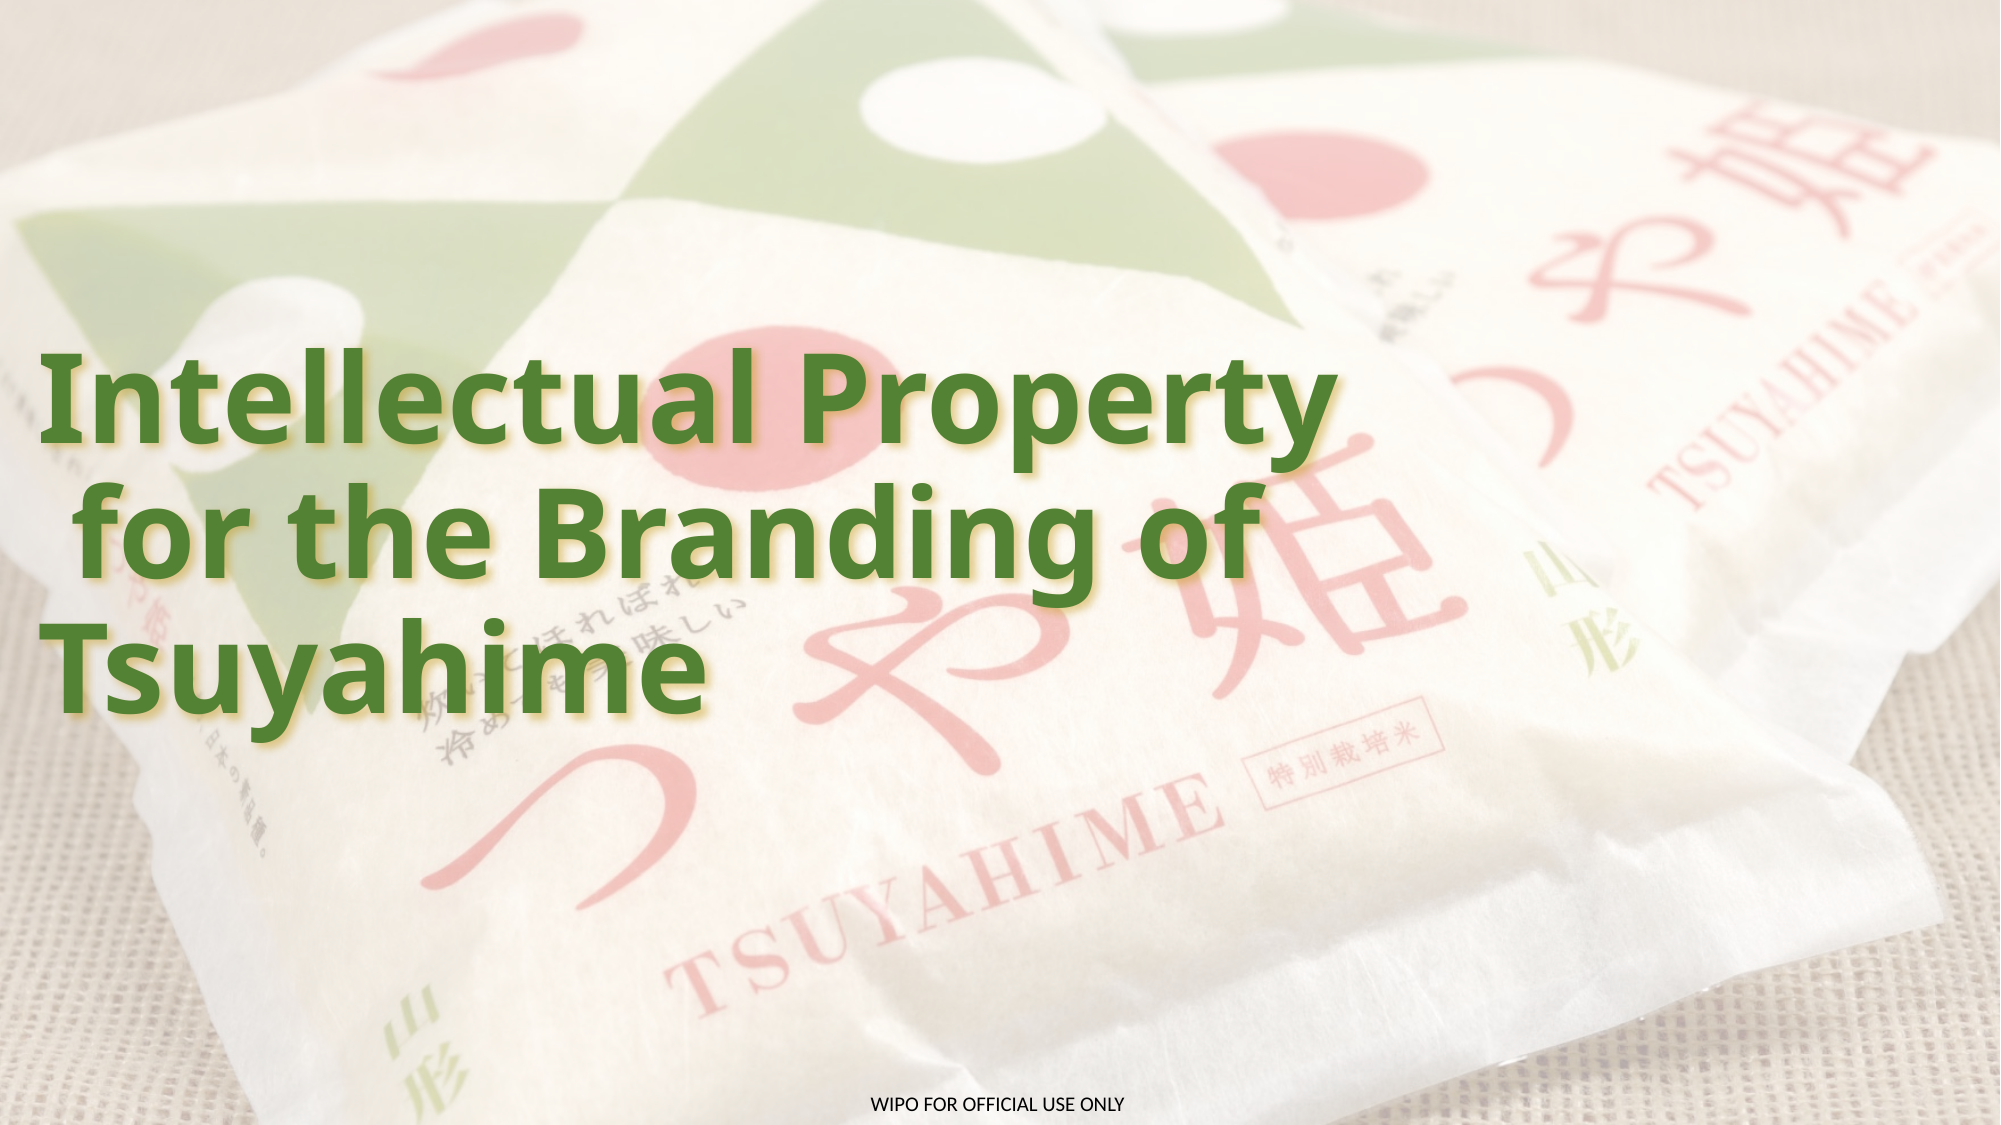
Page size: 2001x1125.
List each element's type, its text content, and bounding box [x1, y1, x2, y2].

title Intellectual Property for the Branding of Tsuyahime [22, 280, 1634, 749]
